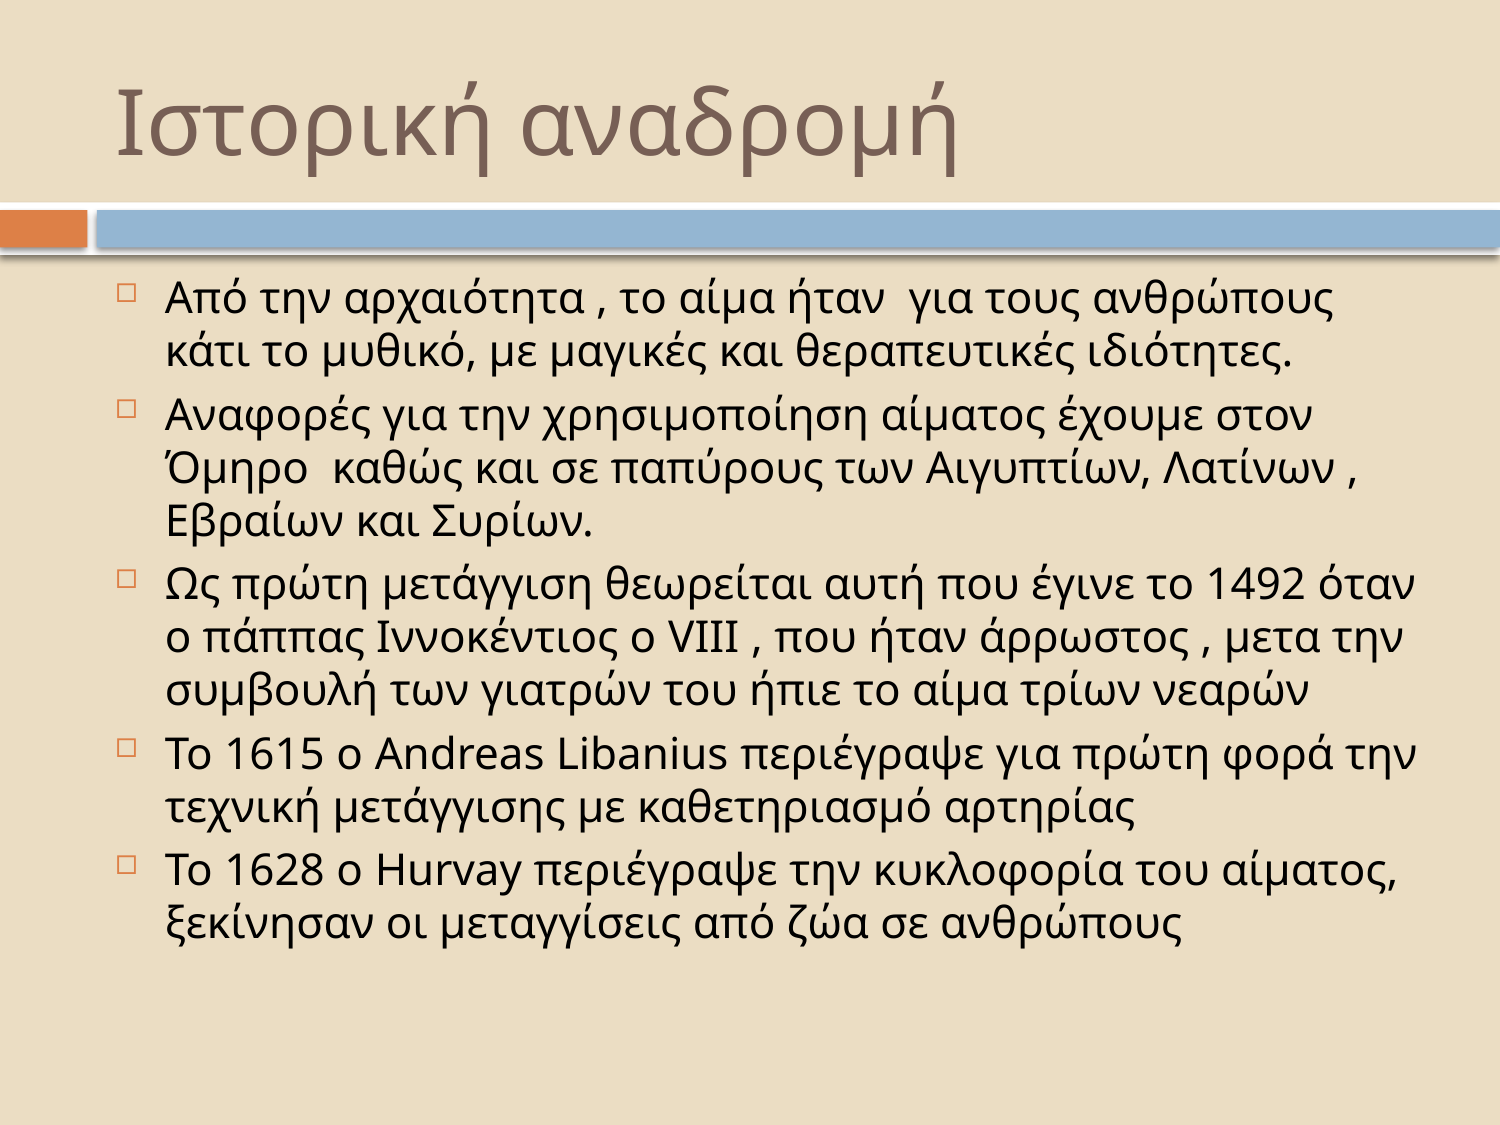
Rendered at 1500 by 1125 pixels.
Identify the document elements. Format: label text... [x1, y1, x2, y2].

title Ιστορική αναδρομή [100, 37, 1438, 200]
list Από την αρχαιότητα , το αίμα ήταν για τους ανθρώπους κάτι το μυθικό, με μαγικές και θεραπευτικές ιδιότητες. Αναφορές για την χρησιμοποίηση αίματος έχουμε στον Όμηρο καθώς και σε παπύρους των Αιγυπτίων, Λατίνων , Εβραίων και Συρίων. Ως πρώτη μετάγγιση θεωρείται αυτή που έγινε το 1492 όταν ο πάππας Ιννοκέντιος ο VIII , που ήταν άρρωστος , μετα την συμβουλή των γιατρών του ήπιε το αίμα τρίων νεαρών Το 1615 ο Andreas Libanius περιέγραψε για πρώτη φορά την τεχνική μετάγγισης με καθετηριασμό αρτηρίας Το 1628 ο Hurvay περιέγραψε την κυκλοφορία του αίματος, ξεκίνησαν οι μεταγγίσεις από ζώα σε ανθρώπους [100, 262, 1438, 1000]
